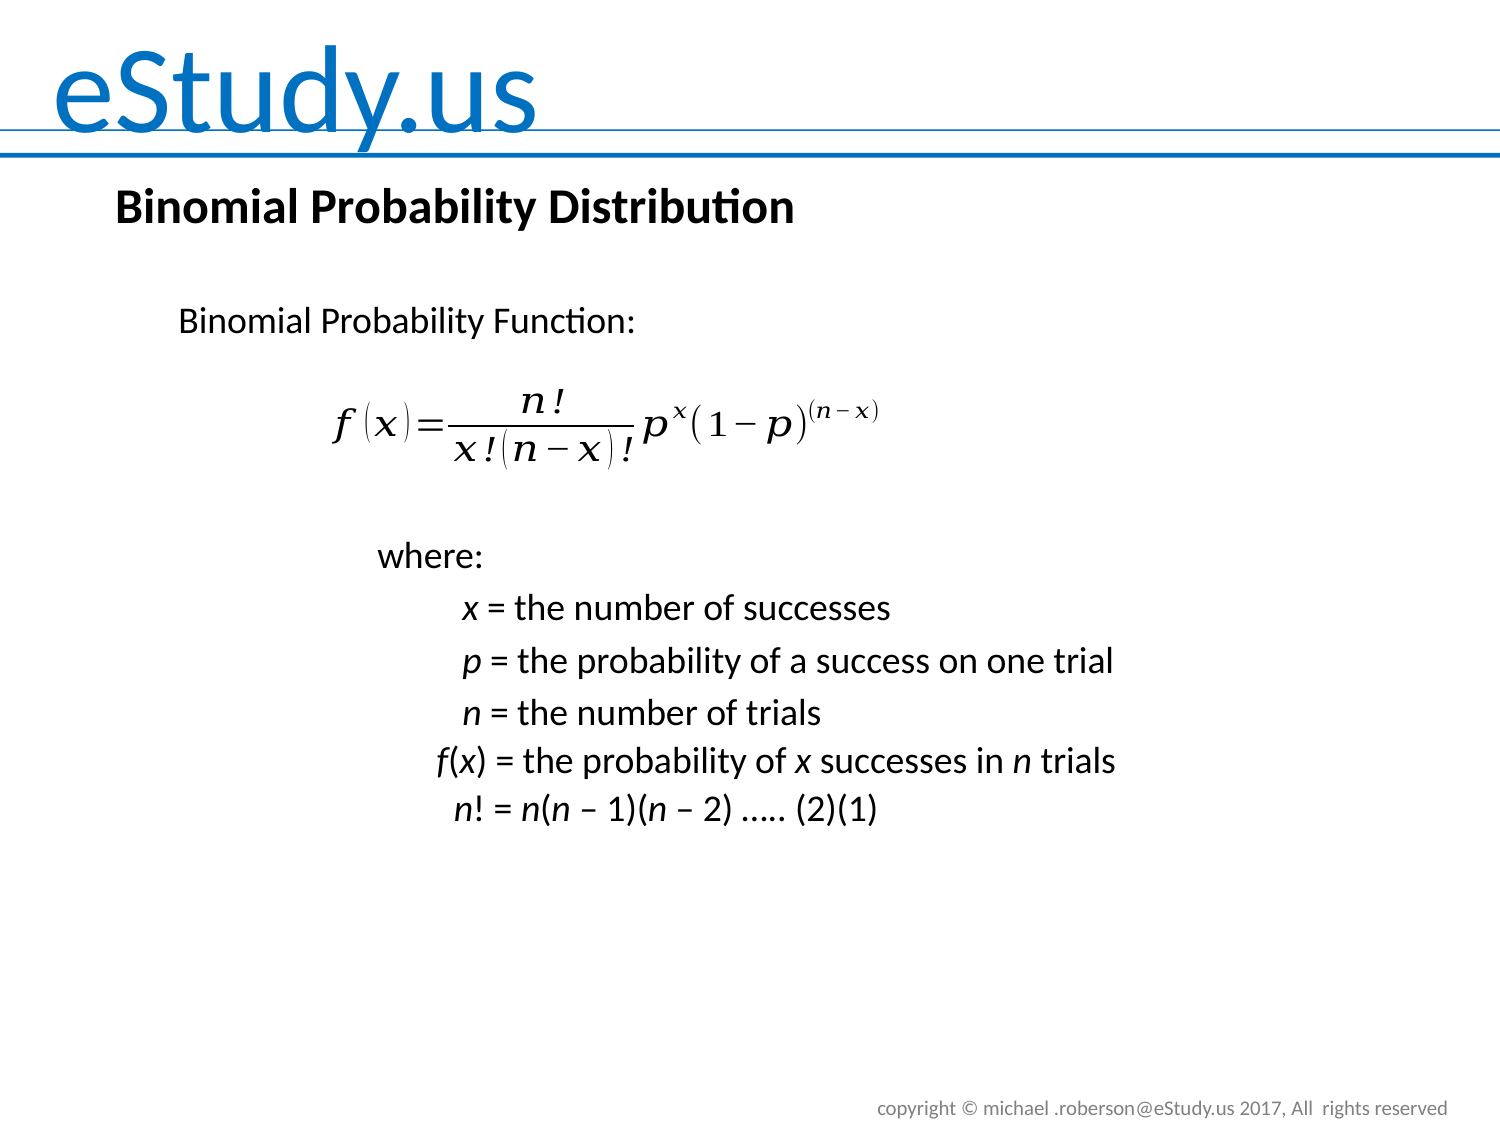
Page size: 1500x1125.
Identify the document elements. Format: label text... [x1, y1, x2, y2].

text_box Binomial Probability Function: [167, 290, 1443, 367]
text_box where: x = the number of successes p = the probability of a success on one trial n = the number of trials f(x) = the probability of x successes in n trials n! = n(n – 1)(n – 2) ….. (2)(1) [353, 526, 1276, 882]
text_box Binomial Probability Distribution [100, 172, 1376, 258]
